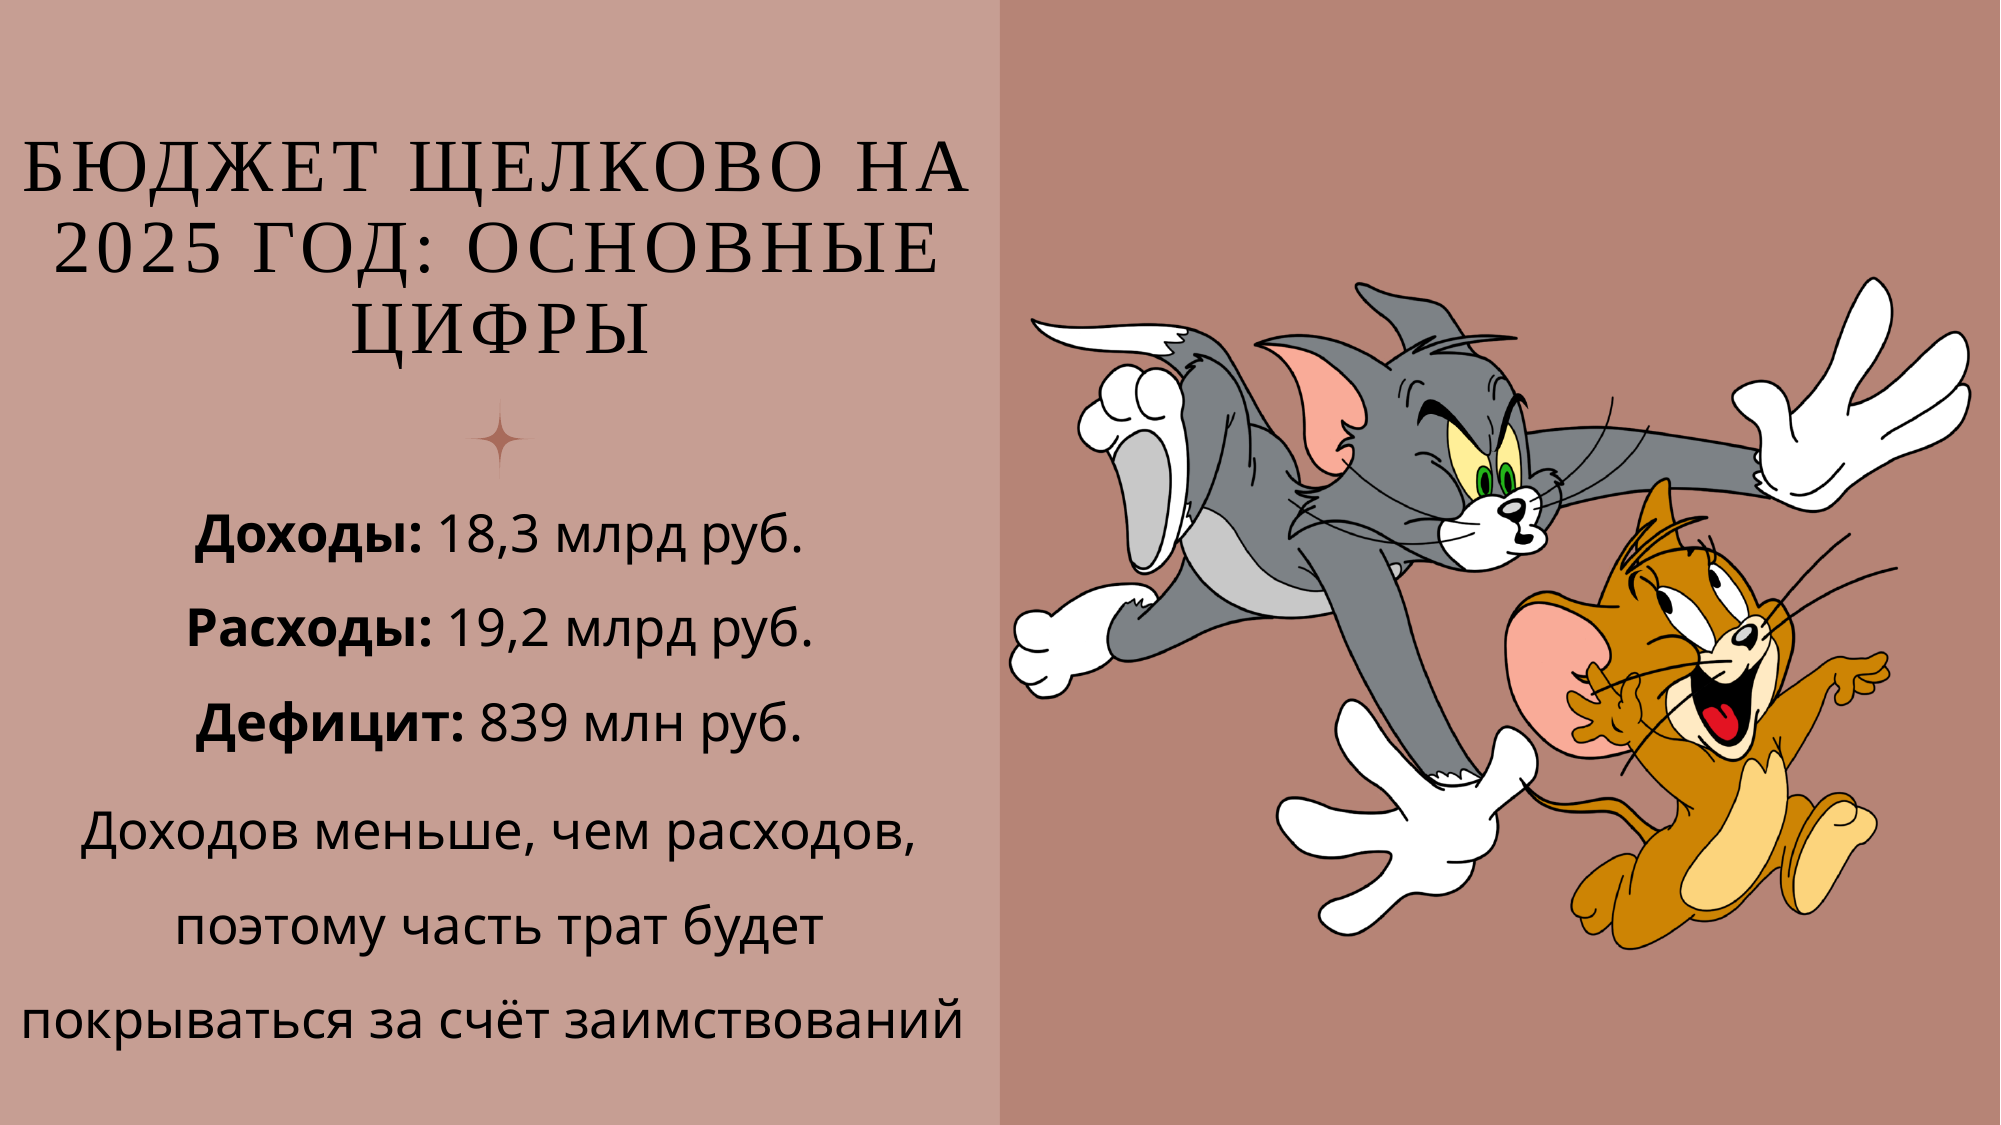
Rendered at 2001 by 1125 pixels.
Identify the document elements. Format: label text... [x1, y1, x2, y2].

title Бюджет Щелково на 2025 год: основные цифры [0, 73, 1000, 378]
list Доходы: 18,3 млрд руб. Расходы: 19,2 млрд руб. Дефицит: 839 млн руб. Доходов меньше, чем расходов, поэтому часть трат будет покрываться за счёт заимствований [0, 460, 1000, 1125]
picture [983, 256, 2000, 975]
